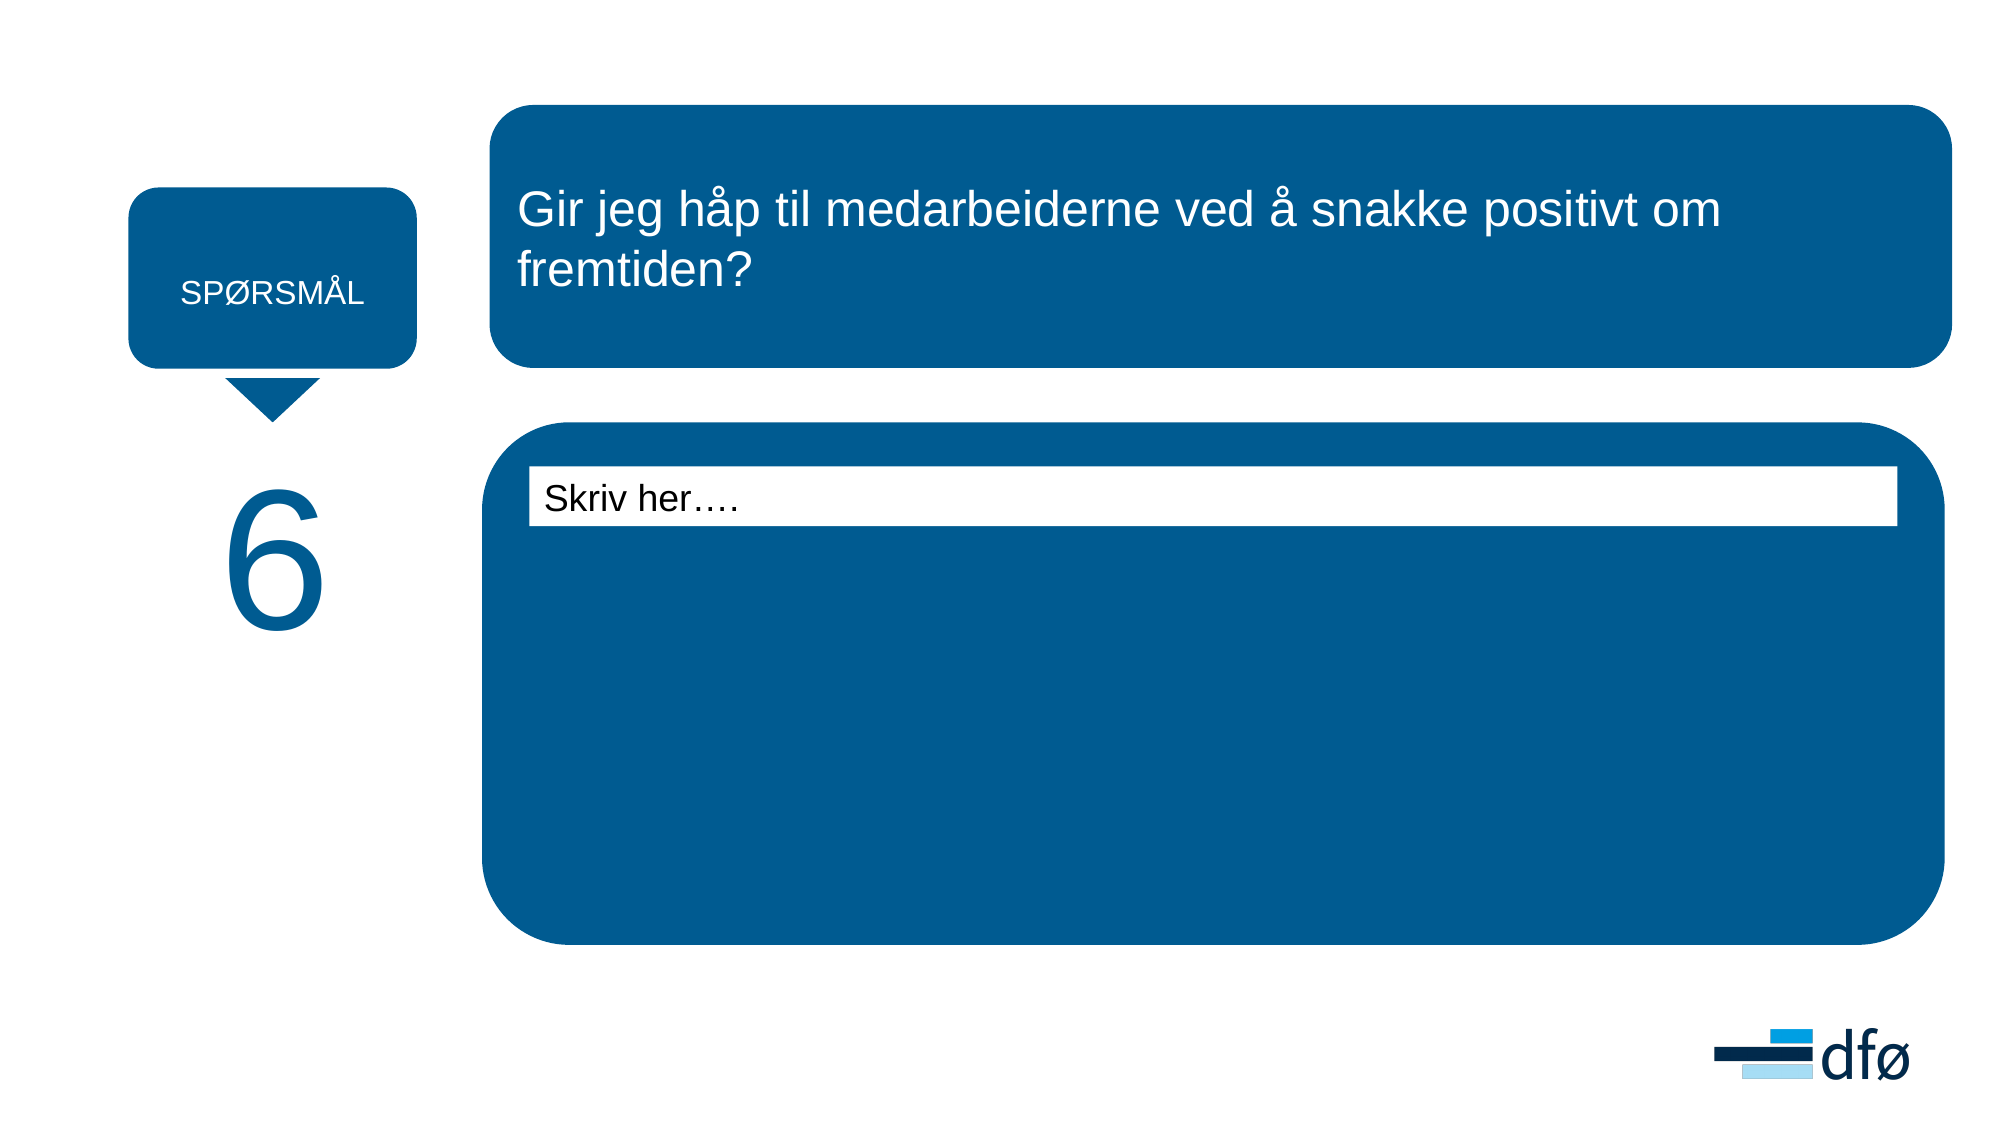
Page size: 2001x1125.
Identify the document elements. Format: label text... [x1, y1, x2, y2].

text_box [128, 187, 417, 423]
text_box Skriv her…. [529, 466, 1898, 527]
picture [1714, 1028, 1918, 1085]
text_box [480, 421, 1946, 946]
text_box 6 [204, 423, 341, 678]
text_box Gir jeg håp til medarbeiderne ved å snakke positivt om fremtiden? [488, 103, 1954, 370]
